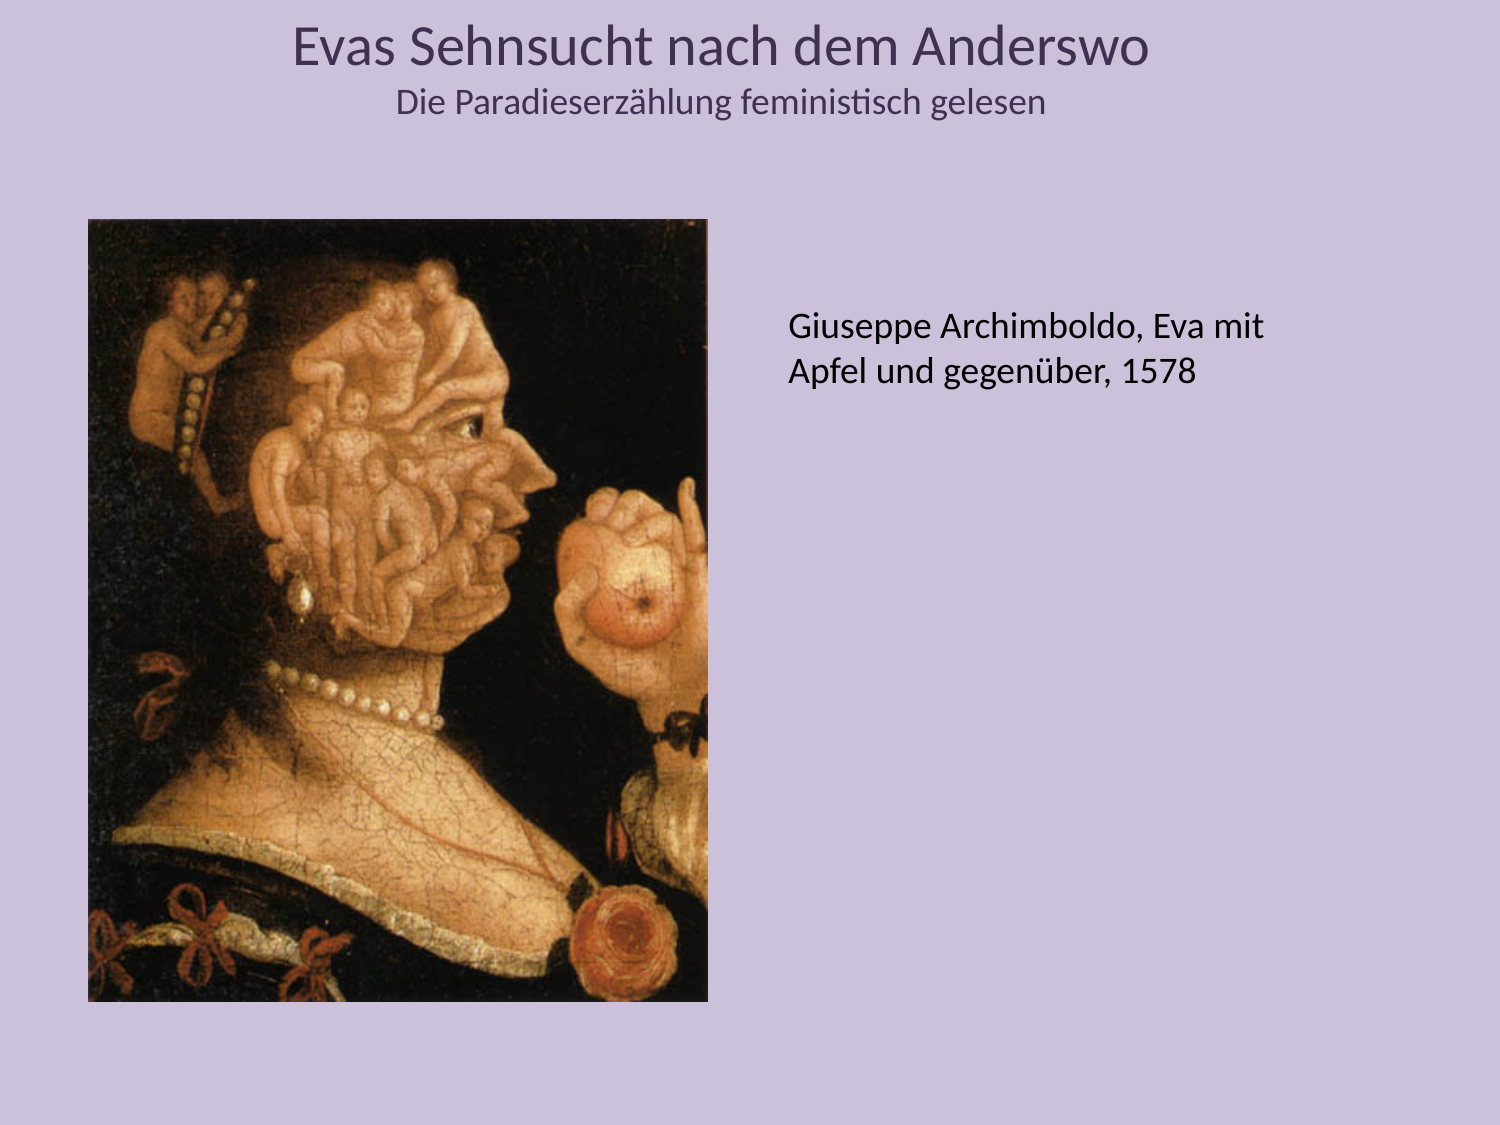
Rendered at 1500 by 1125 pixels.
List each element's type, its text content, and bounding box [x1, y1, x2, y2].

picture [88, 219, 708, 1002]
text_box Giuseppe Archimboldo, Eva mit Apfel und gegenüber, 1578 [773, 293, 1294, 399]
text_box Evas Sehnsucht nach dem Anderswo Die Paradieserzählung feministisch gelesen [72, 0, 1372, 130]
